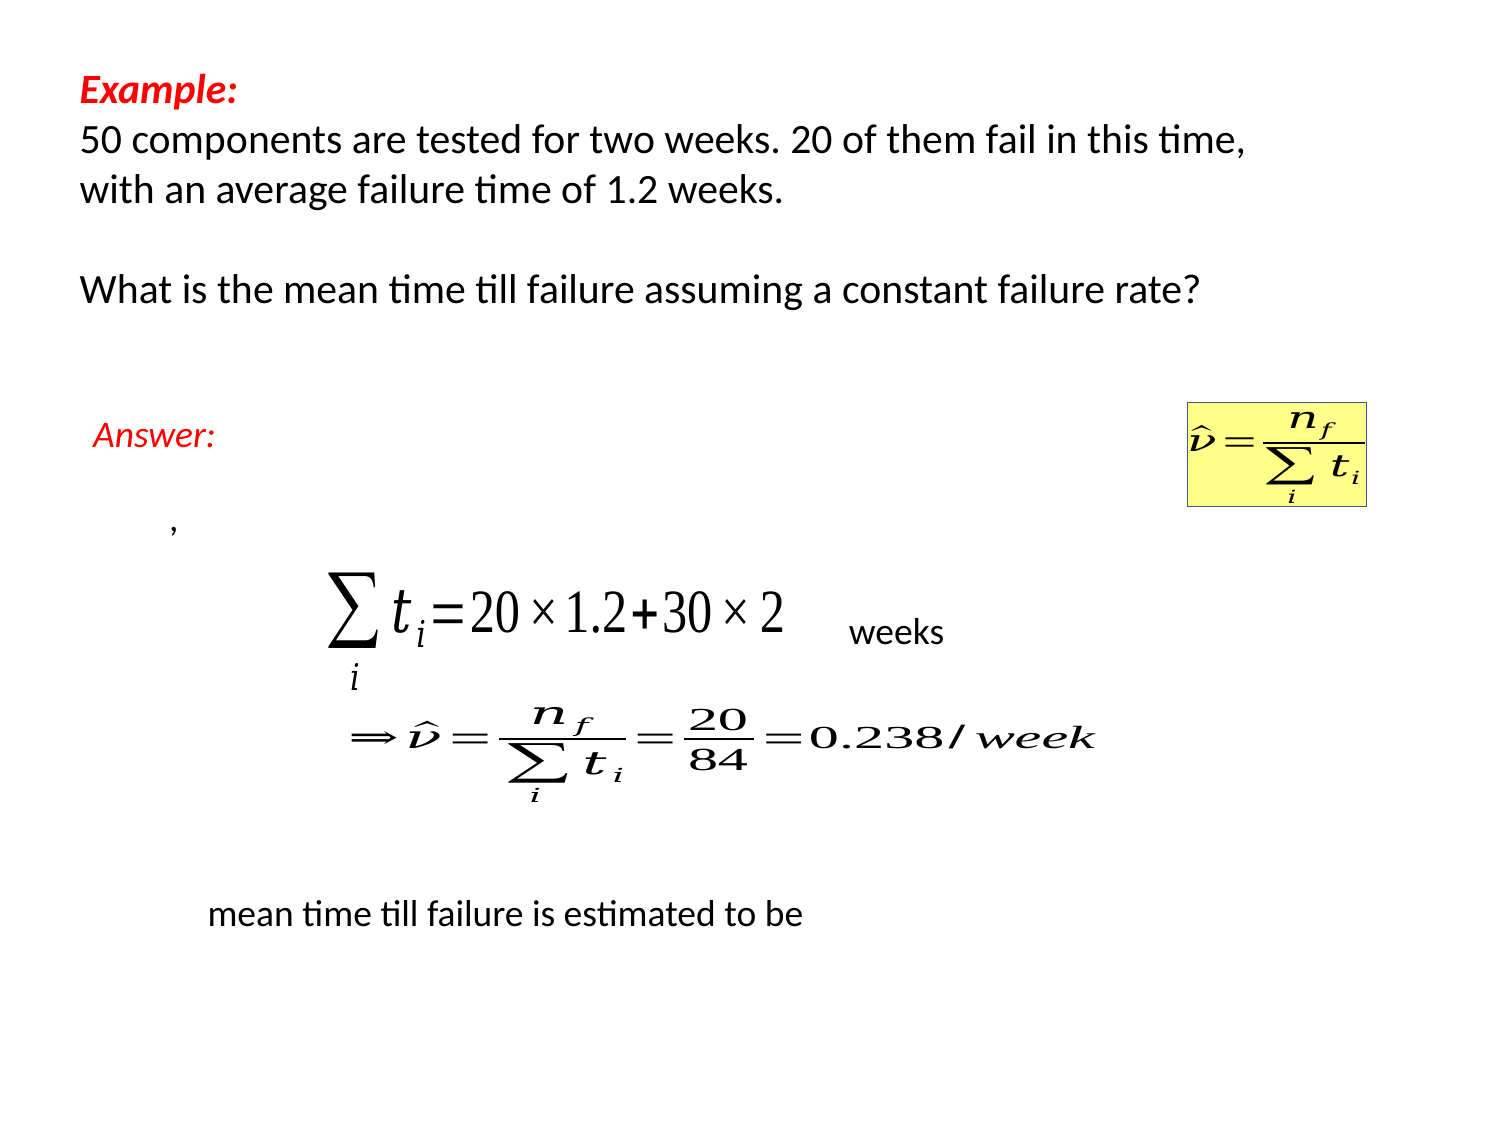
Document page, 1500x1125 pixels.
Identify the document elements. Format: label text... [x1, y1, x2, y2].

text_box Answer: [78, 402, 231, 462]
text_box Example: 50 components are tested for two weeks. 20 of them fail in this time, with an average failure time of 1.2 weeks. What is the mean time till failure assuming a constant failure rate? [64, 54, 1294, 320]
